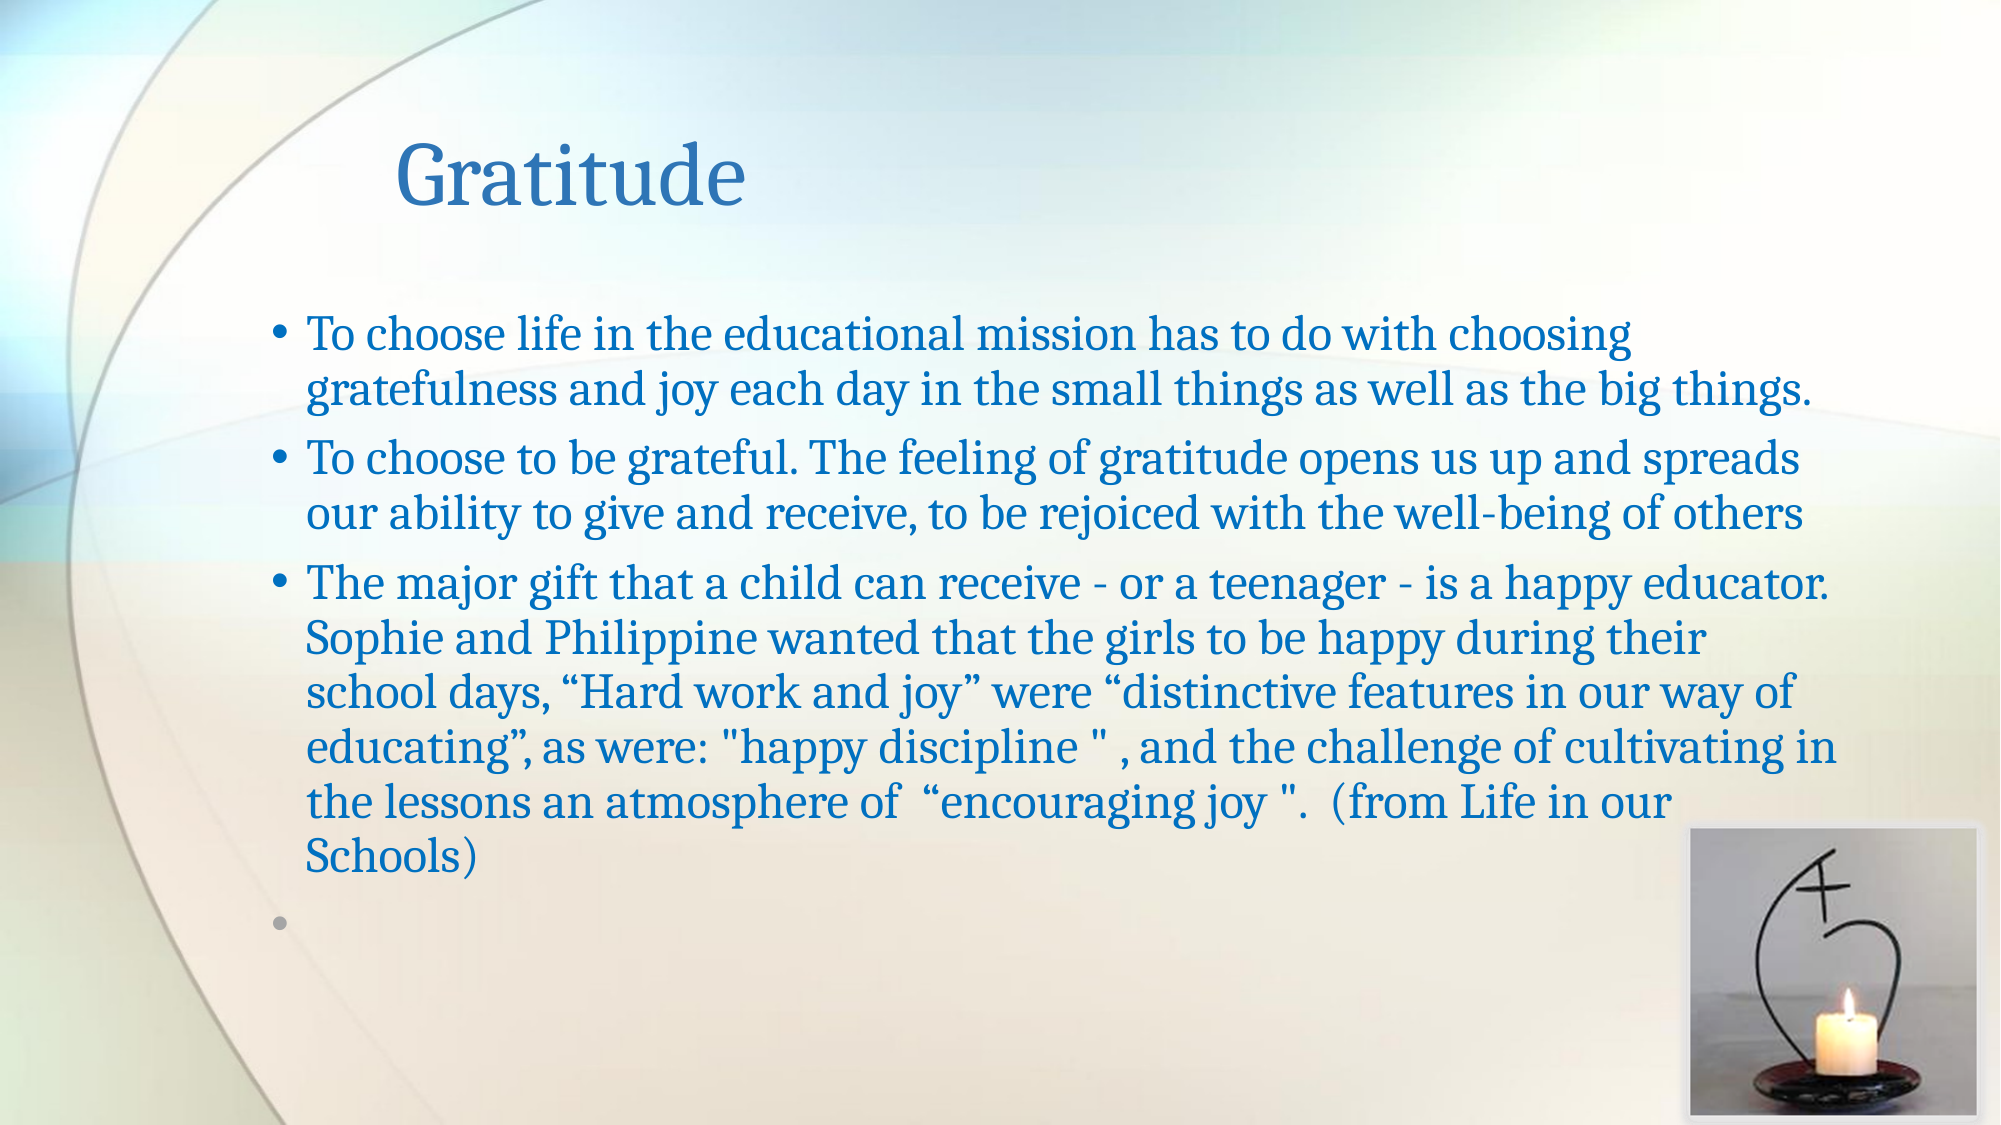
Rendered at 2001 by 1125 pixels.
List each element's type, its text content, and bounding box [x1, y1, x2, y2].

title Gratitude [381, 59, 1863, 278]
list To choose life in the educational mission has to do with choosing gratefulness and joy each day in the small things as well as the big things. To choose to be grateful. The feeling of gratitude opens us up and spreads our ability to give and receive, to be rejoiced with the well-being of others The major gift that a child can receive - or a teenager - is a happy educator. Sophie and Philippine wanted that the girls to be happy during their school days, “Hard work and joy” were “distinctive features in our way of educating”, as were: "happy discipline " , and the challenge of cultivating in the lessons an atmosphere of “encouraging joy ". (from Life in our Schools) [256, 299, 1863, 1014]
picture [0, 0, 2001, 1125]
